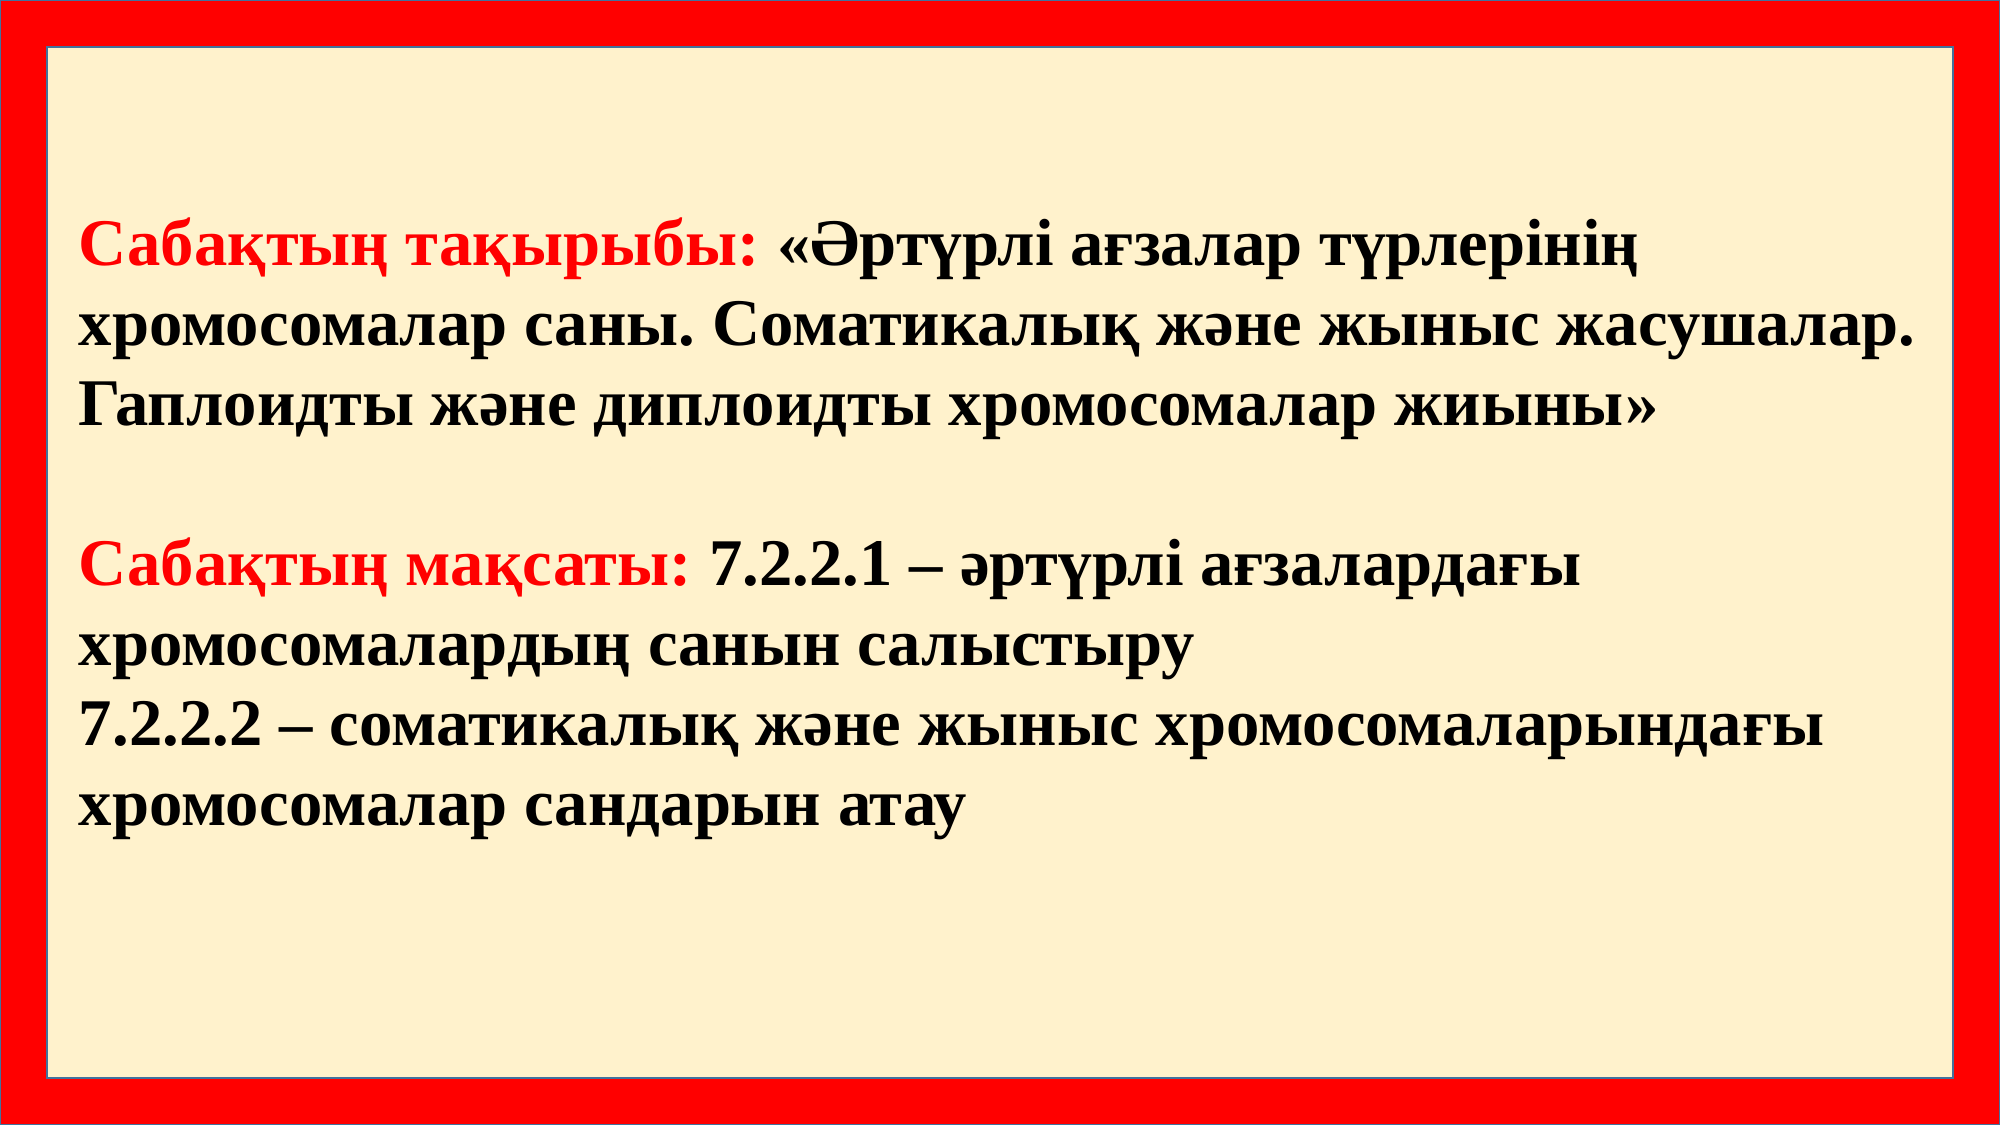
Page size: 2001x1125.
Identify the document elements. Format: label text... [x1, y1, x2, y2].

text_box [0, 0, 2000, 1125]
text_box Сабақтың тақырыбы: «Әртүрлі ағзалар түрлерінің хромосомалар саны. Соматикалық және жыныс жасушалар. Гаплоидты және диплоидты хромосомалар жиыны» Сабақтың мақсаты: 7.2.2.1 – әртүрлі ағзалардағы хромосомалардың санын салыстыру 7.2.2.2 – соматикалық және жыныс хромосомаларындағы хромосомалар сандарын атау [63, 191, 1952, 926]
